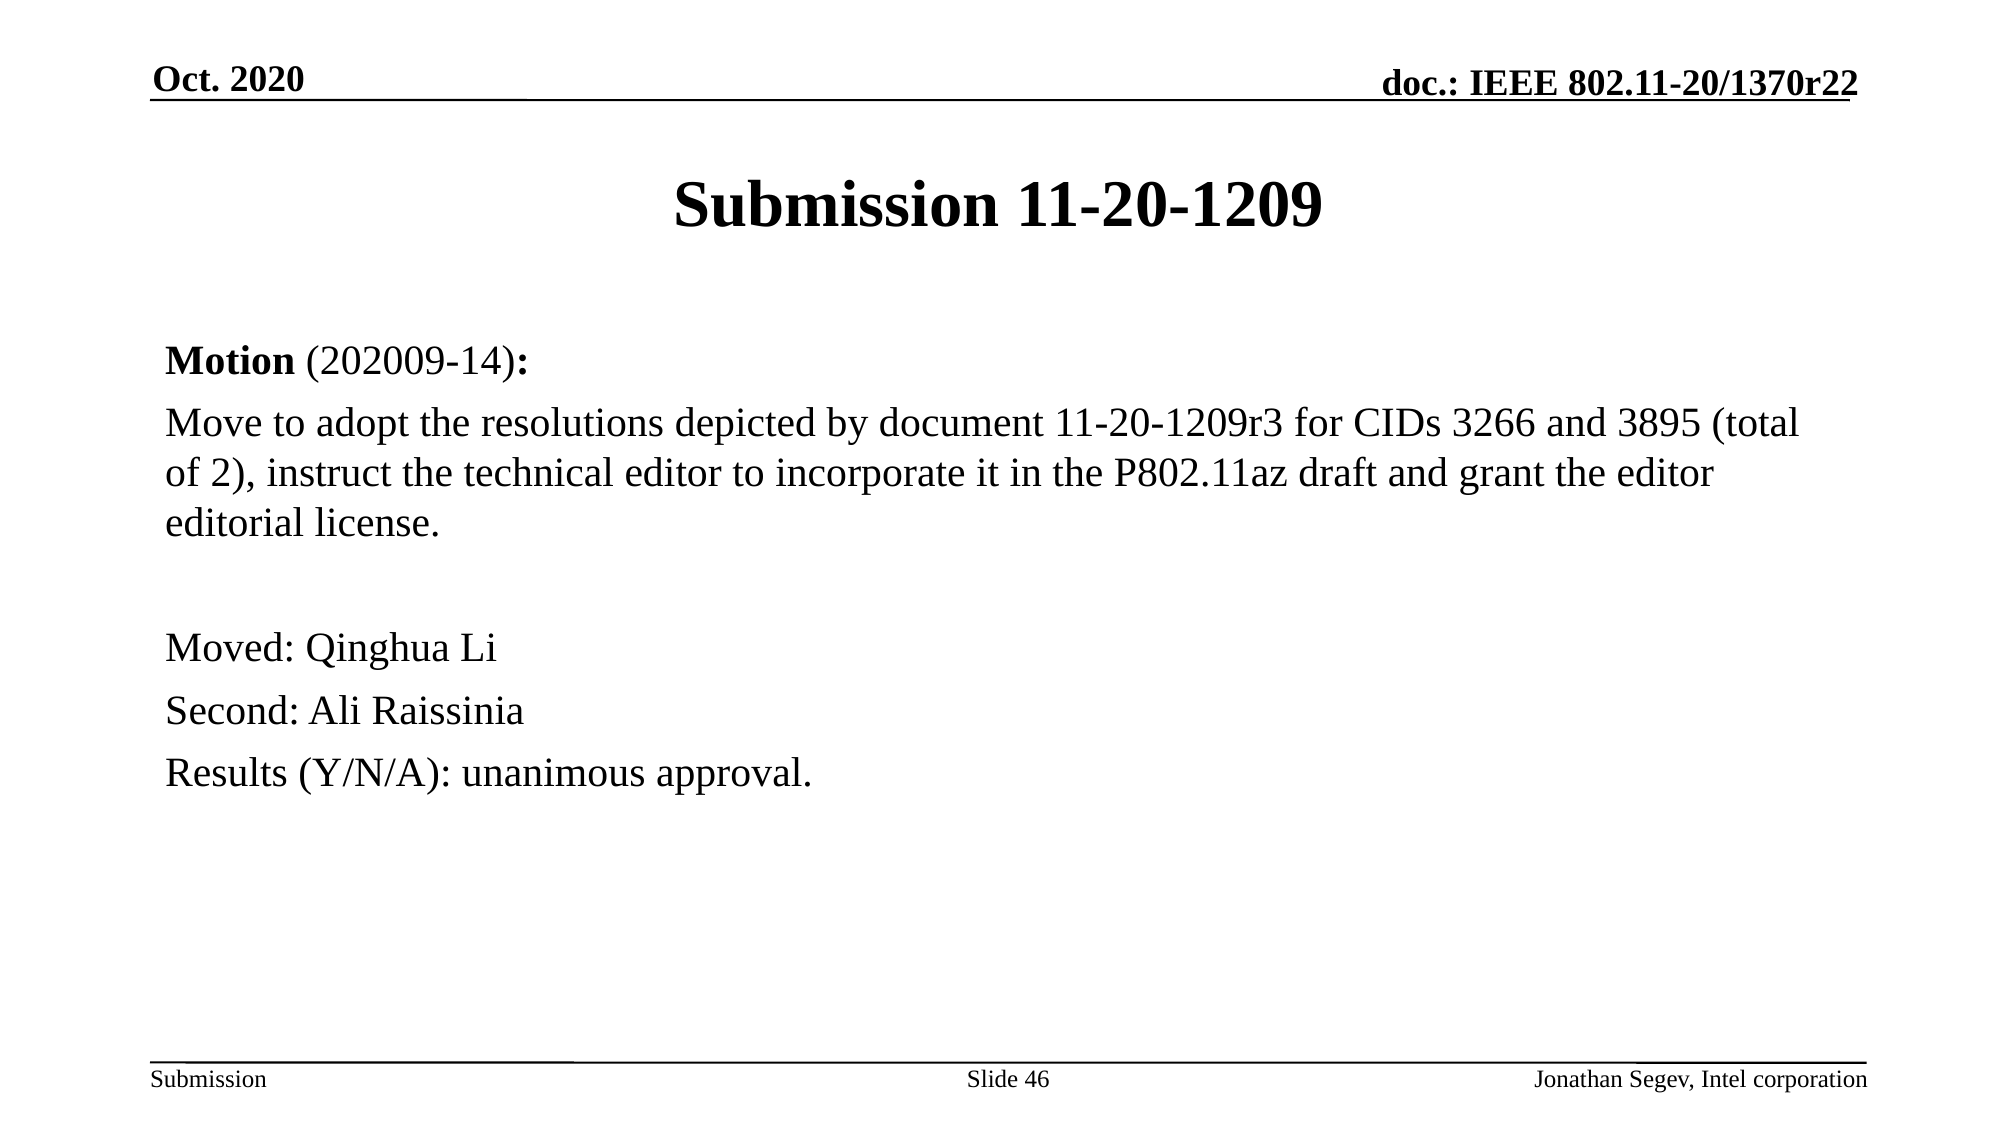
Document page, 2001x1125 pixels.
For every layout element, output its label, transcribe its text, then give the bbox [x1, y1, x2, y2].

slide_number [152, 54, 563, 100]
title Submission 11-20-1209 [149, 112, 1850, 288]
list Motion (202009-14): Move to adopt the resolutions depicted by document 11-20-1209r3 for CIDs 3266 and 3895 (total of 2), instruct the technical editor to incorporate it in the P802.11az draft and grant the editor editorial license. Moved: Qinghua Li Second: Ali Raissinia Results (Y/N/A): unanimous approval. [149, 324, 1850, 1000]
footer Jonathan Segev, Intel corporation [1171, 1061, 1869, 1093]
slide_number Slide 46 [950, 1061, 1067, 1123]
